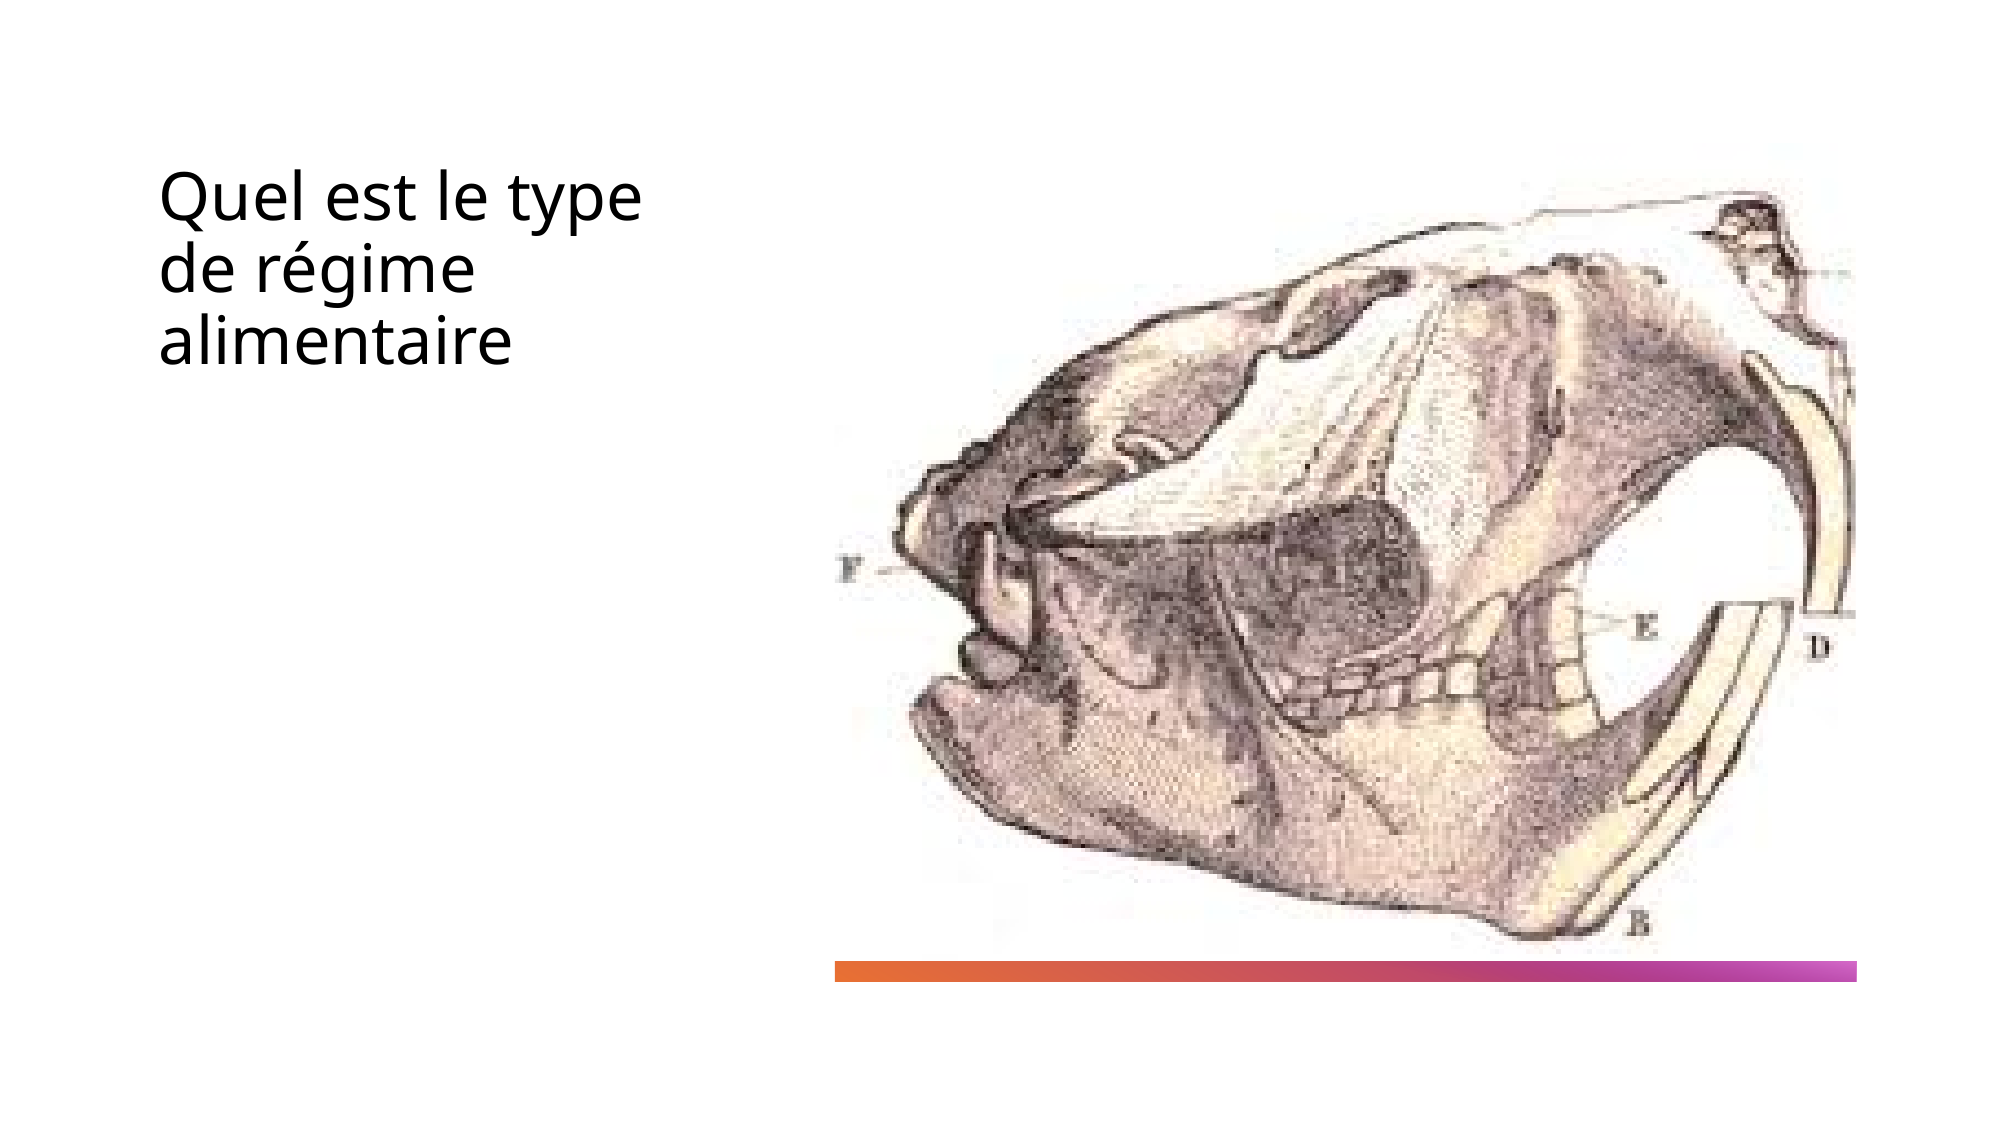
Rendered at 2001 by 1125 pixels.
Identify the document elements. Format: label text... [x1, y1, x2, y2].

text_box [834, 960, 1857, 982]
title Quel est le type de régime alimentaire [143, 121, 727, 387]
picture [834, 143, 1857, 960]
